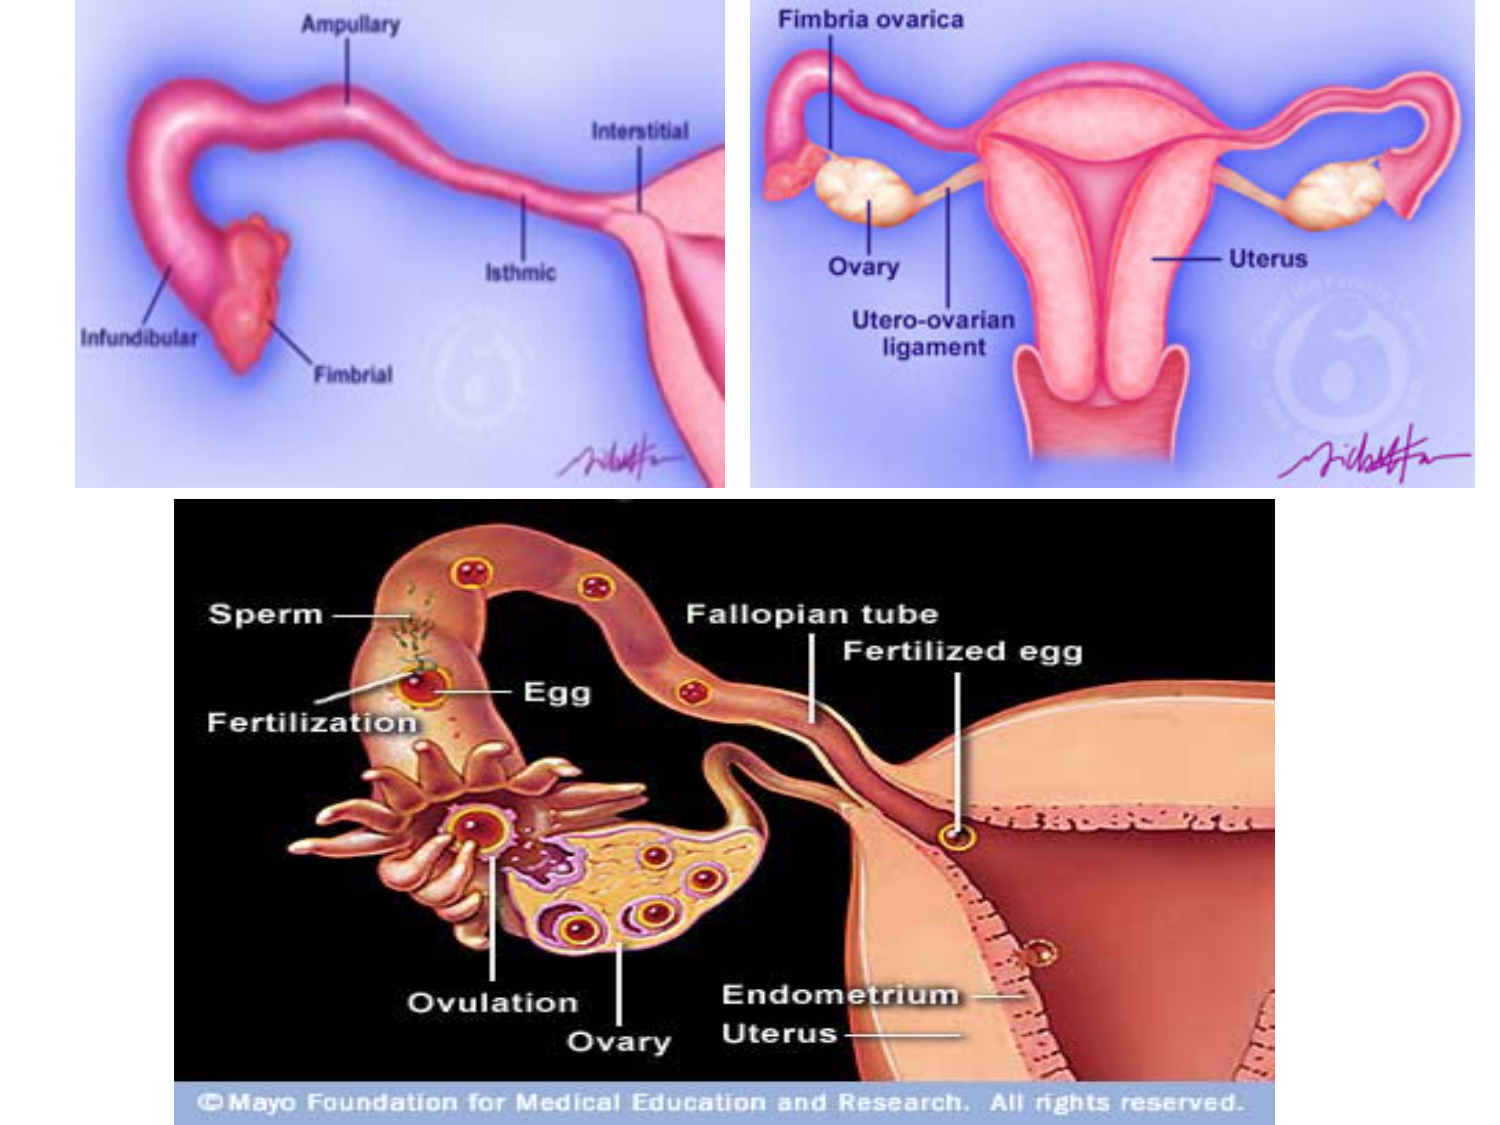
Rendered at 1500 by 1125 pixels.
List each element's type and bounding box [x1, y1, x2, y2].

list [74, 0, 726, 488]
picture [174, 499, 1276, 1125]
picture [749, 0, 1476, 488]
